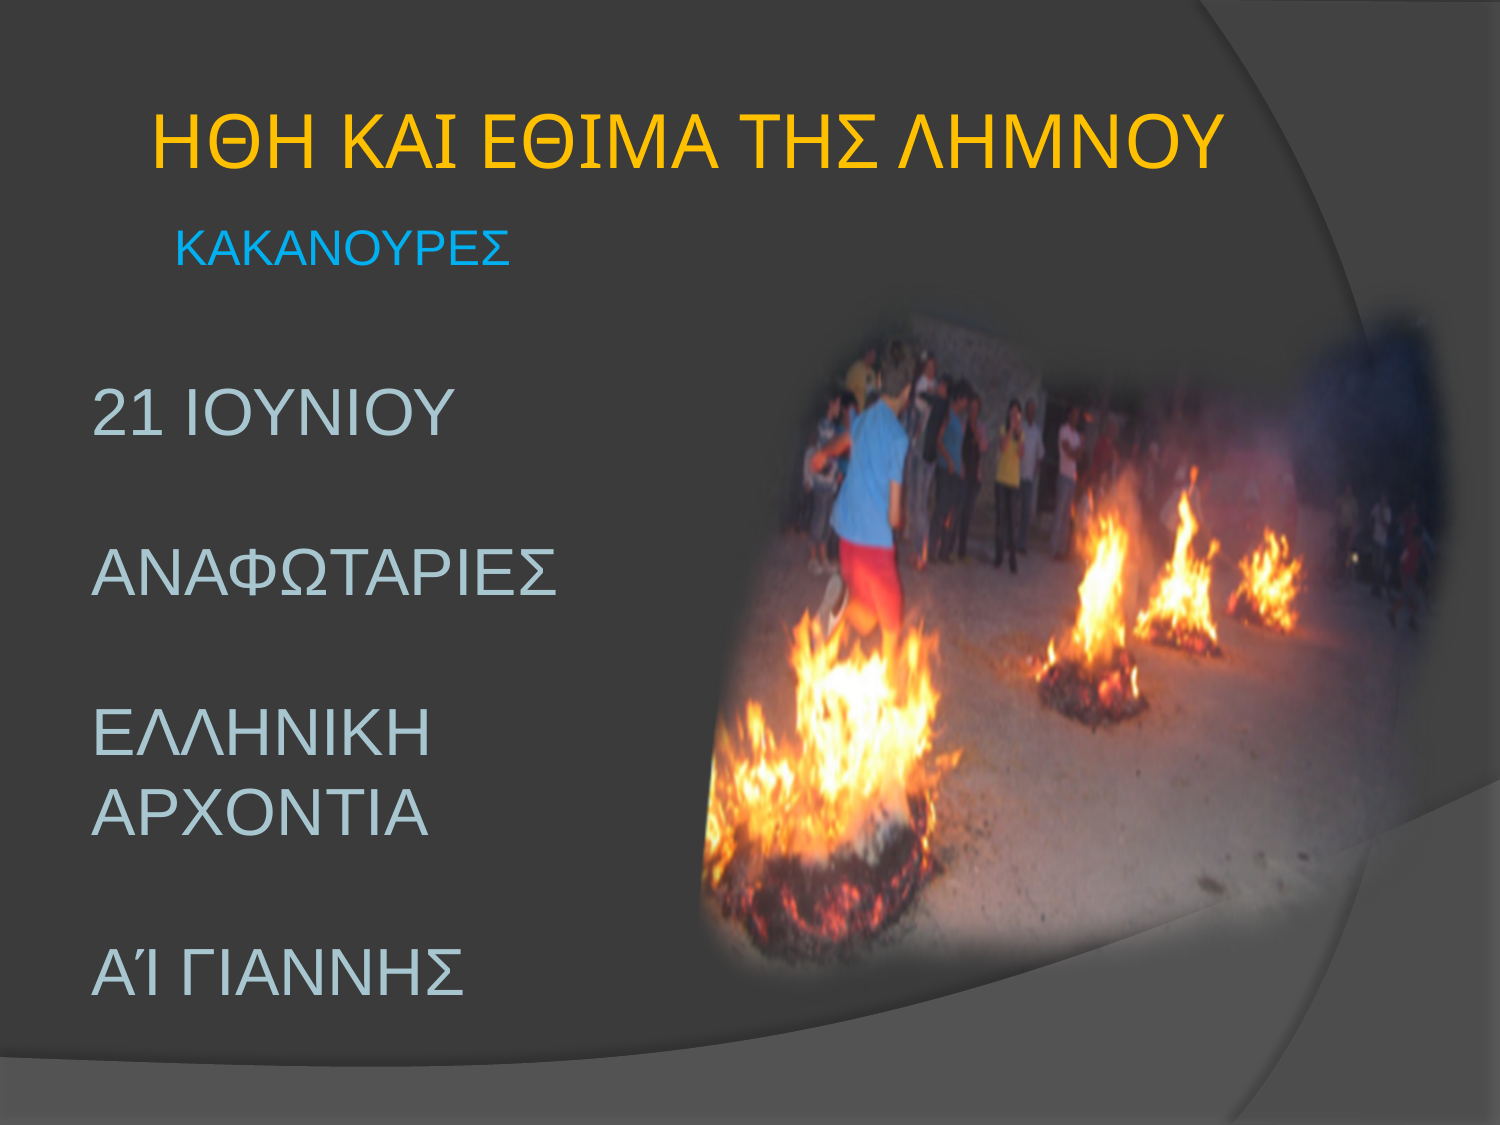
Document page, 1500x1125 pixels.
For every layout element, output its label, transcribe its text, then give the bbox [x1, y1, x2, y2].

title ΗΘΗ ΚΑΙ ΕΘΙΜΑ ΤΗΣ ΛΗΜΝΟΥ [75, 45, 1300, 233]
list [666, 245, 1480, 1008]
text_box 21 ΙΟΥΝΙΟΥ ΑΝΑΦΩΤΑΡΙΕΣ ΕΛΛΗΝΙΚΗ ΑΡΧΟΝΤΙΑ ΑΊ ΓΙΑΝΝΗΣ [76, 361, 715, 1125]
text_box ΚΑΚΑΝΟΥΡΕΣ [159, 208, 1270, 283]
